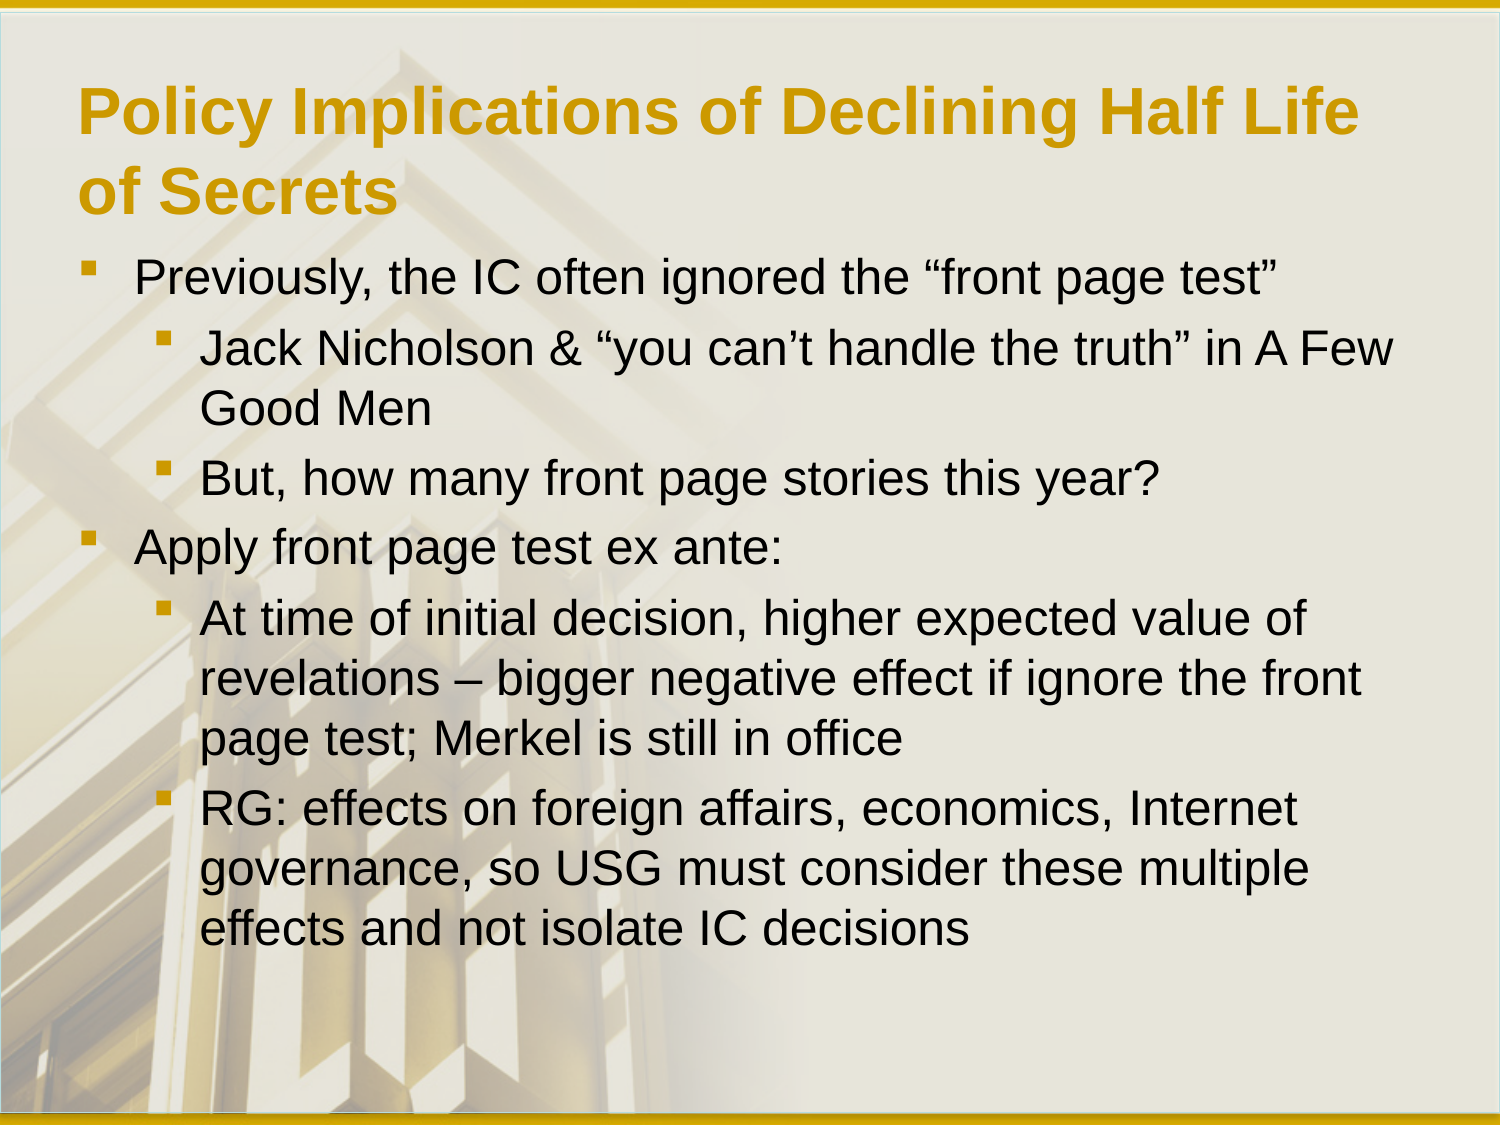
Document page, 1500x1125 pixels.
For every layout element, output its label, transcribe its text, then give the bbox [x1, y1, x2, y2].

picture [0, 1113, 1500, 1125]
title Policy Implications of Declining Half Life of Secrets [62, 99, 1413, 196]
list Previously, the IC often ignored the “front page test” Jack Nicholson & “you can’t handle the truth” in A Few Good Men But, how many front page stories this year? Apply front page test ex ante: At time of initial decision, higher expected value of revelations – bigger negative effect if ignore the front page test; Merkel is still in office RG: effects on foreign affairs, economics, Internet governance, so USG must consider these multiple effects and not isolate IC decisions [62, 237, 1413, 918]
picture [0, 0, 1500, 12]
